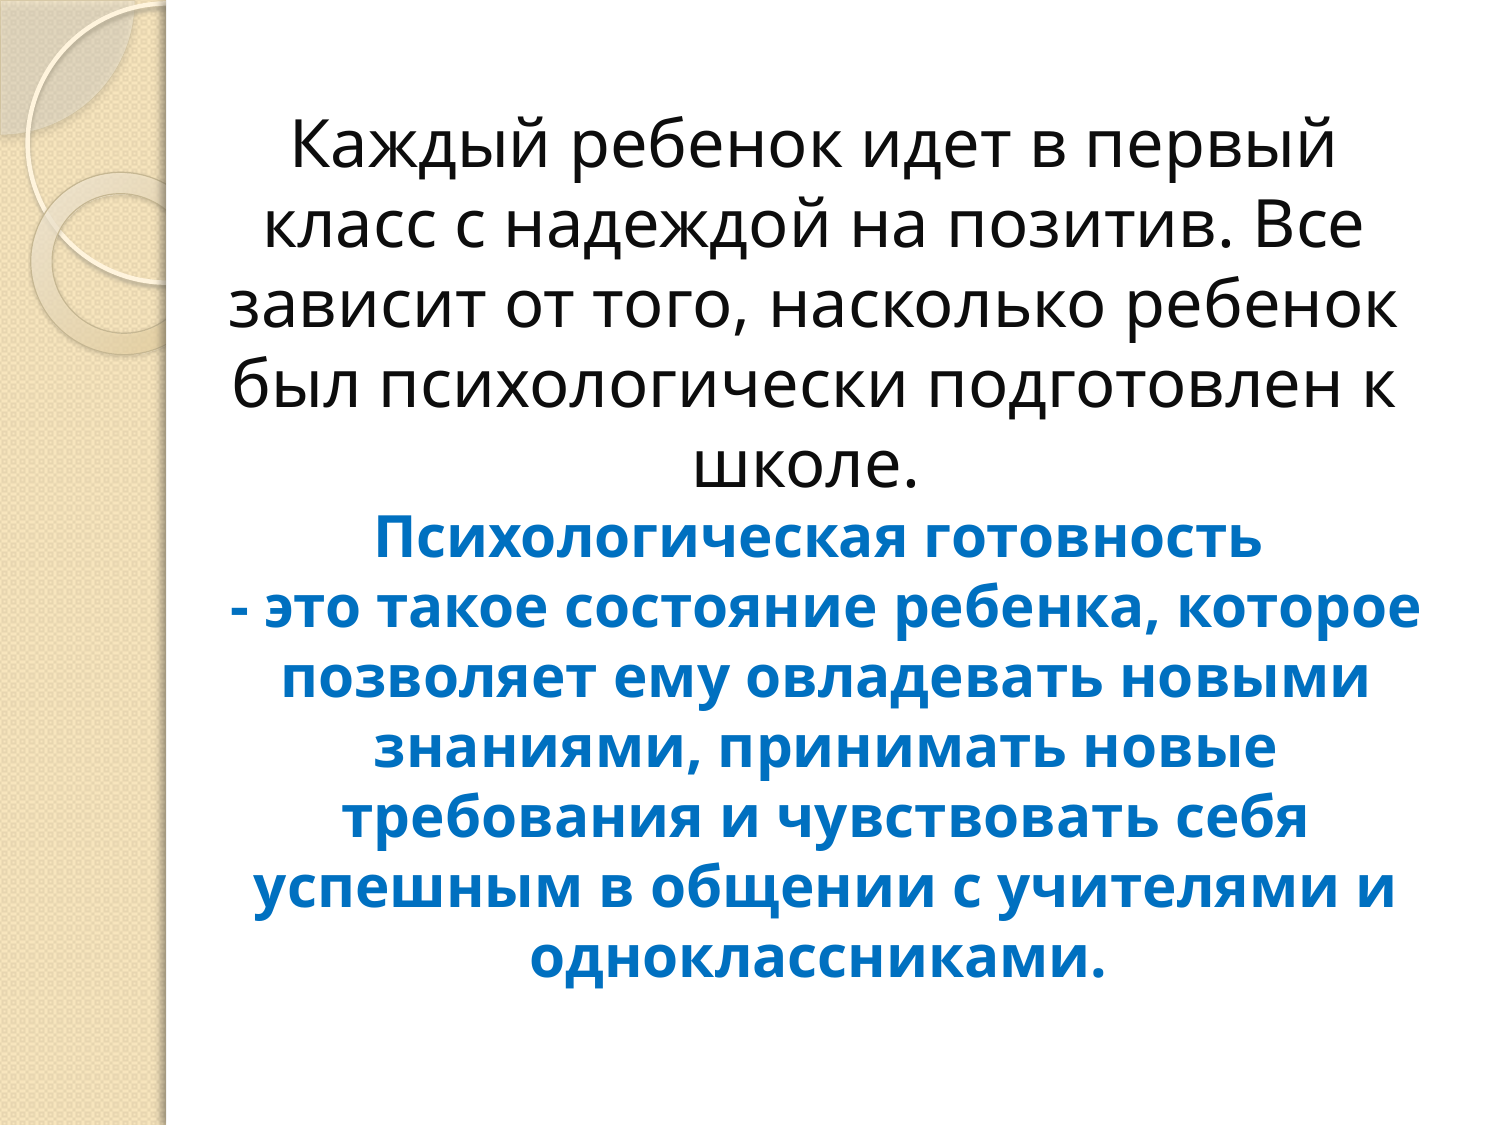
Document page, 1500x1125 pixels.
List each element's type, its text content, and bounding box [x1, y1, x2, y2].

text_box Психологическая готовность - это такое состояние ребенка, которое позволяет ему овладевать новыми знаниями, принимать новые требования и чувствовать себя успешным в общении с учителями и одноклассниками. [210, 492, 1442, 997]
text_box Каждый ребенок идет в первый класс с надеждой на позитив. Все зависит от того, насколько ребенок был психологически подготовлен к школе. [187, 93, 1442, 509]
